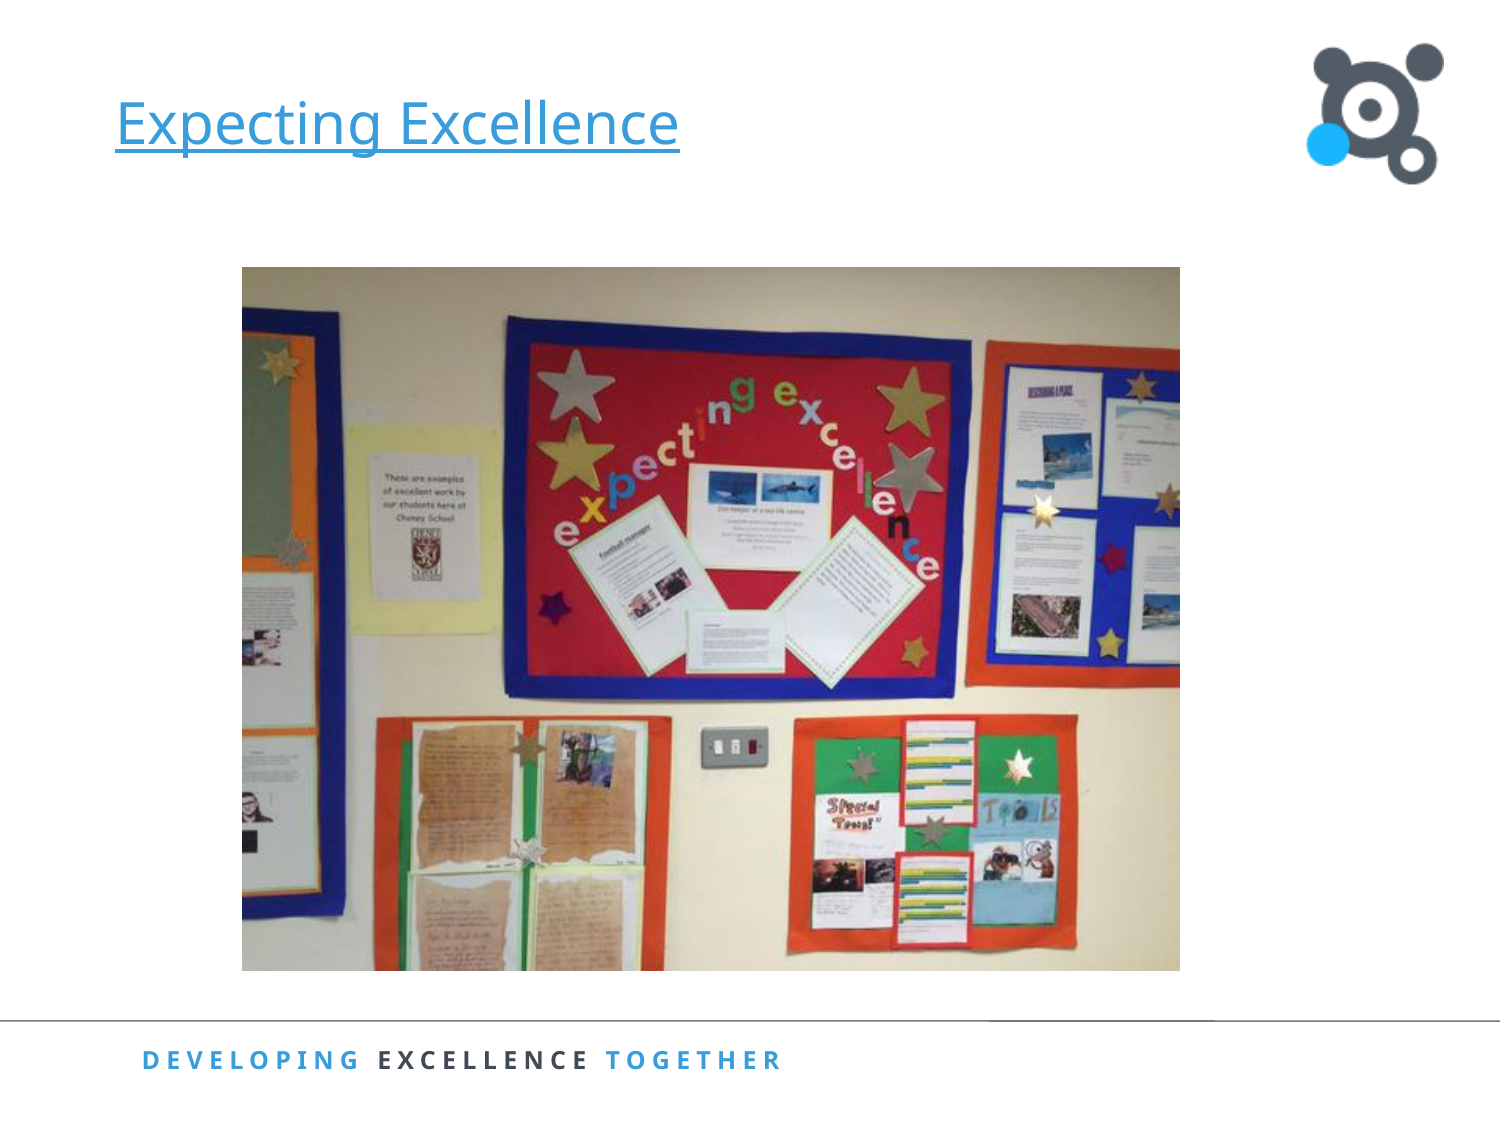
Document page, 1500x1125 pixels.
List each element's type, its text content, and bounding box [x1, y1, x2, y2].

picture [241, 266, 1180, 971]
picture [1305, 42, 1444, 186]
title Expecting Excellence [100, 77, 1117, 174]
